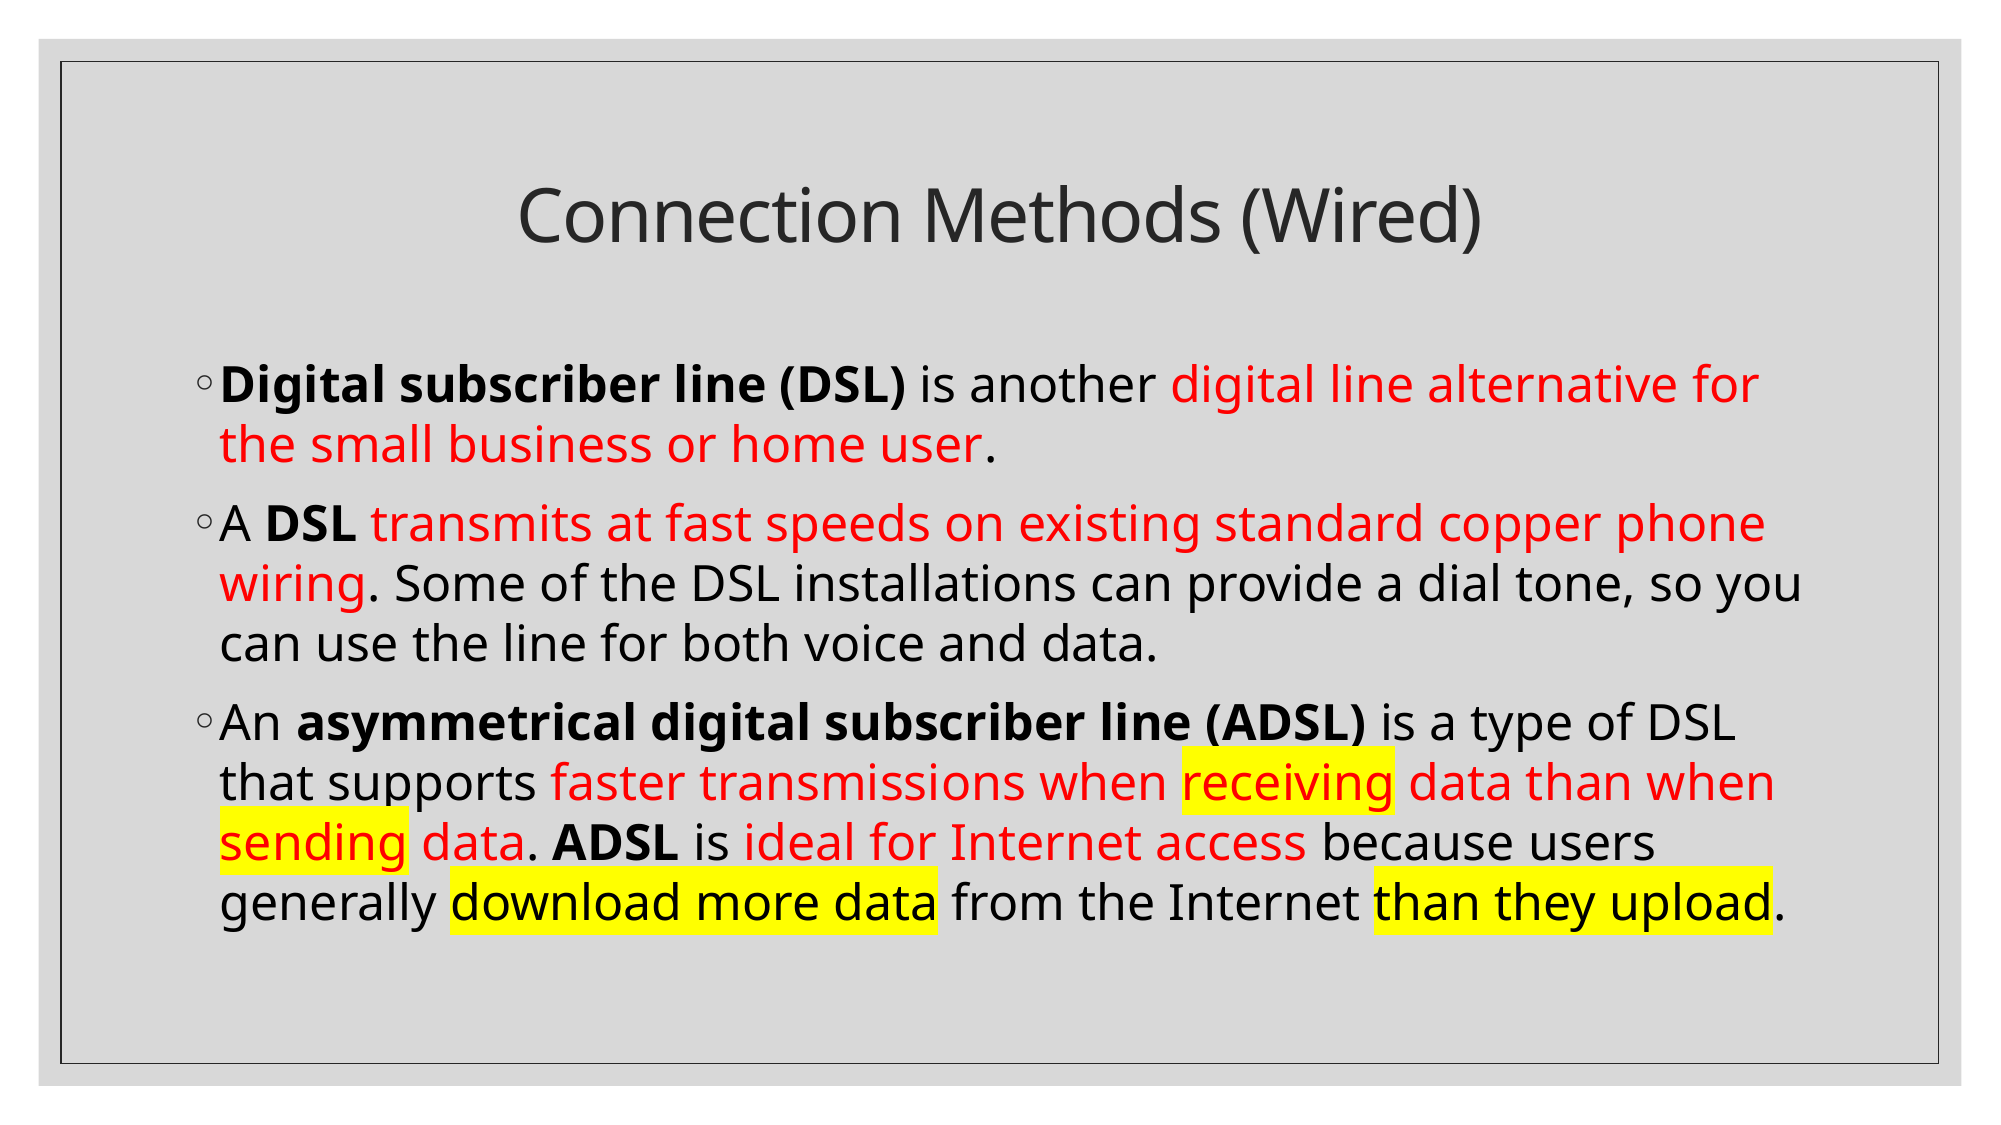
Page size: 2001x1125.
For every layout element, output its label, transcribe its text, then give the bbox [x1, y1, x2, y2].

list Digital subscriber line (DSL) is another digital line alternative for the small business or home user. A DSL transmits at fast speeds on existing standard copper phone wiring. Some of the DSL installations can provide a dial tone, so you can use the line for both voice and data. An asymmetrical digital subscriber line (ADSL) is a type of DSL that supports faster transmissions when receiving data than when sending data. ADSL is ideal for Internet access because users generally download more data from the Internet than they upload. [174, 345, 1825, 977]
title Connection Methods (Wired) [174, 105, 1825, 331]
